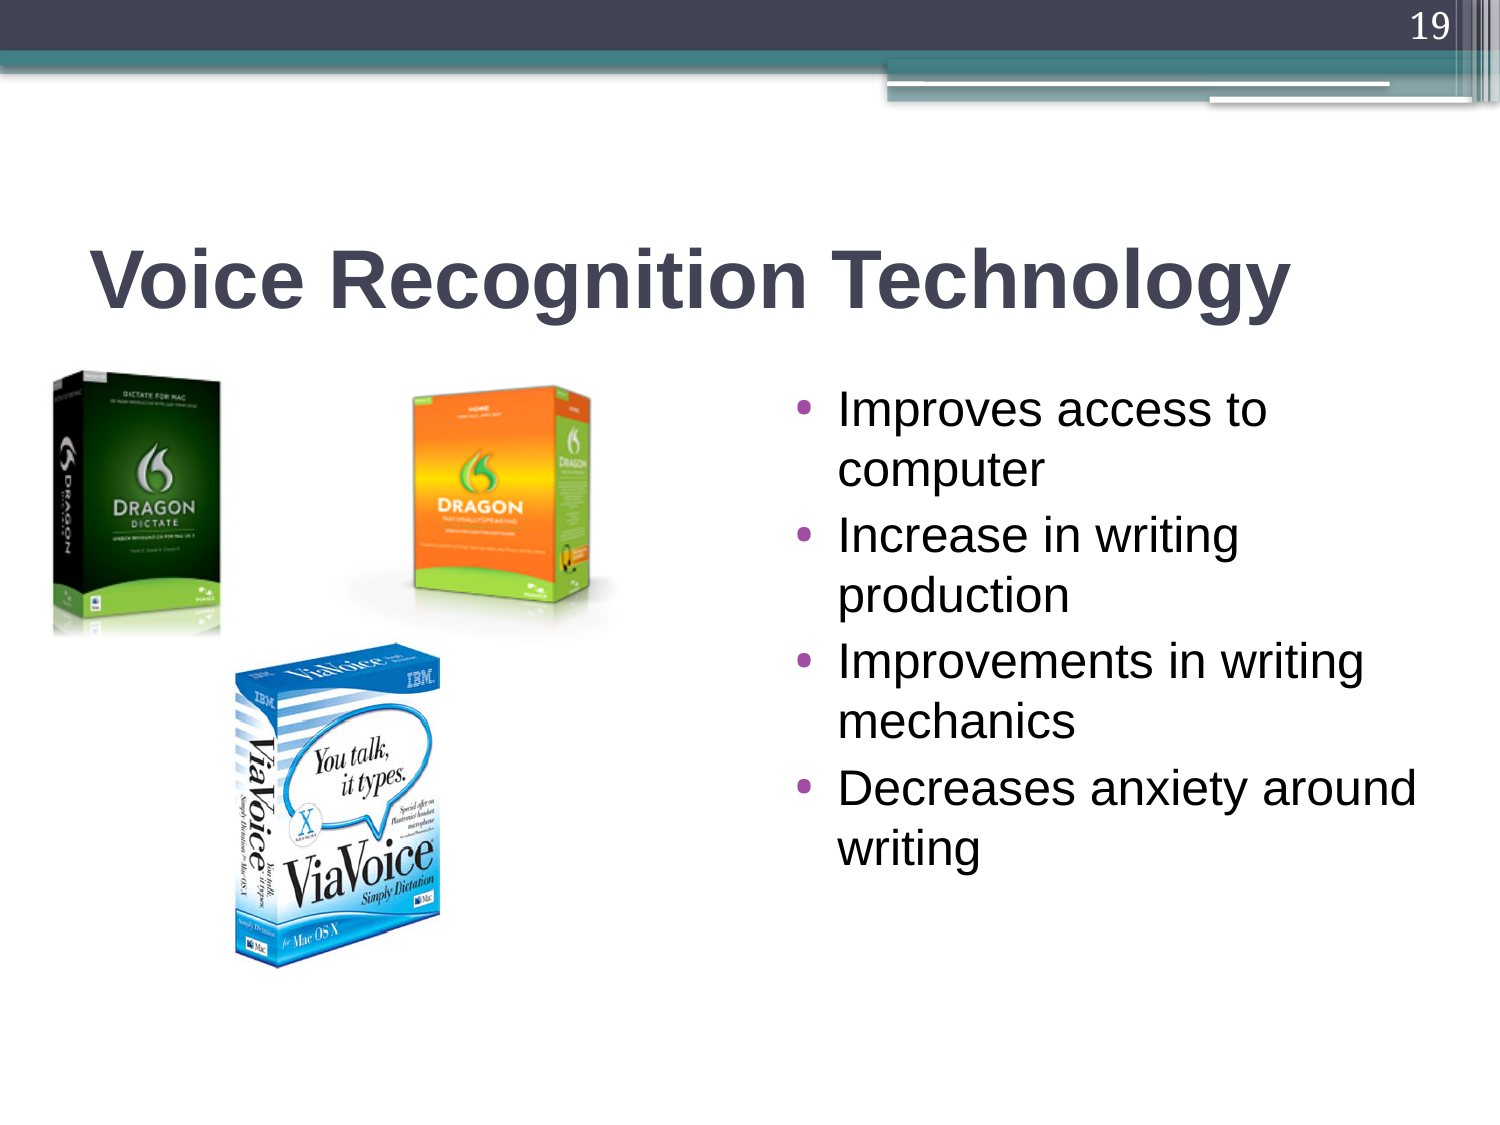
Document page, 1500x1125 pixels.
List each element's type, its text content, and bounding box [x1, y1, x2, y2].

slide_number 19 [1341, 0, 1466, 61]
picture [0, 362, 451, 976]
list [324, 362, 663, 663]
title Voice Recognition Technology [75, 187, 1425, 363]
list Improves access to computer Increase in writing production Improvements in writing mechanics Decreases anxiety around writing [762, 368, 1463, 1112]
